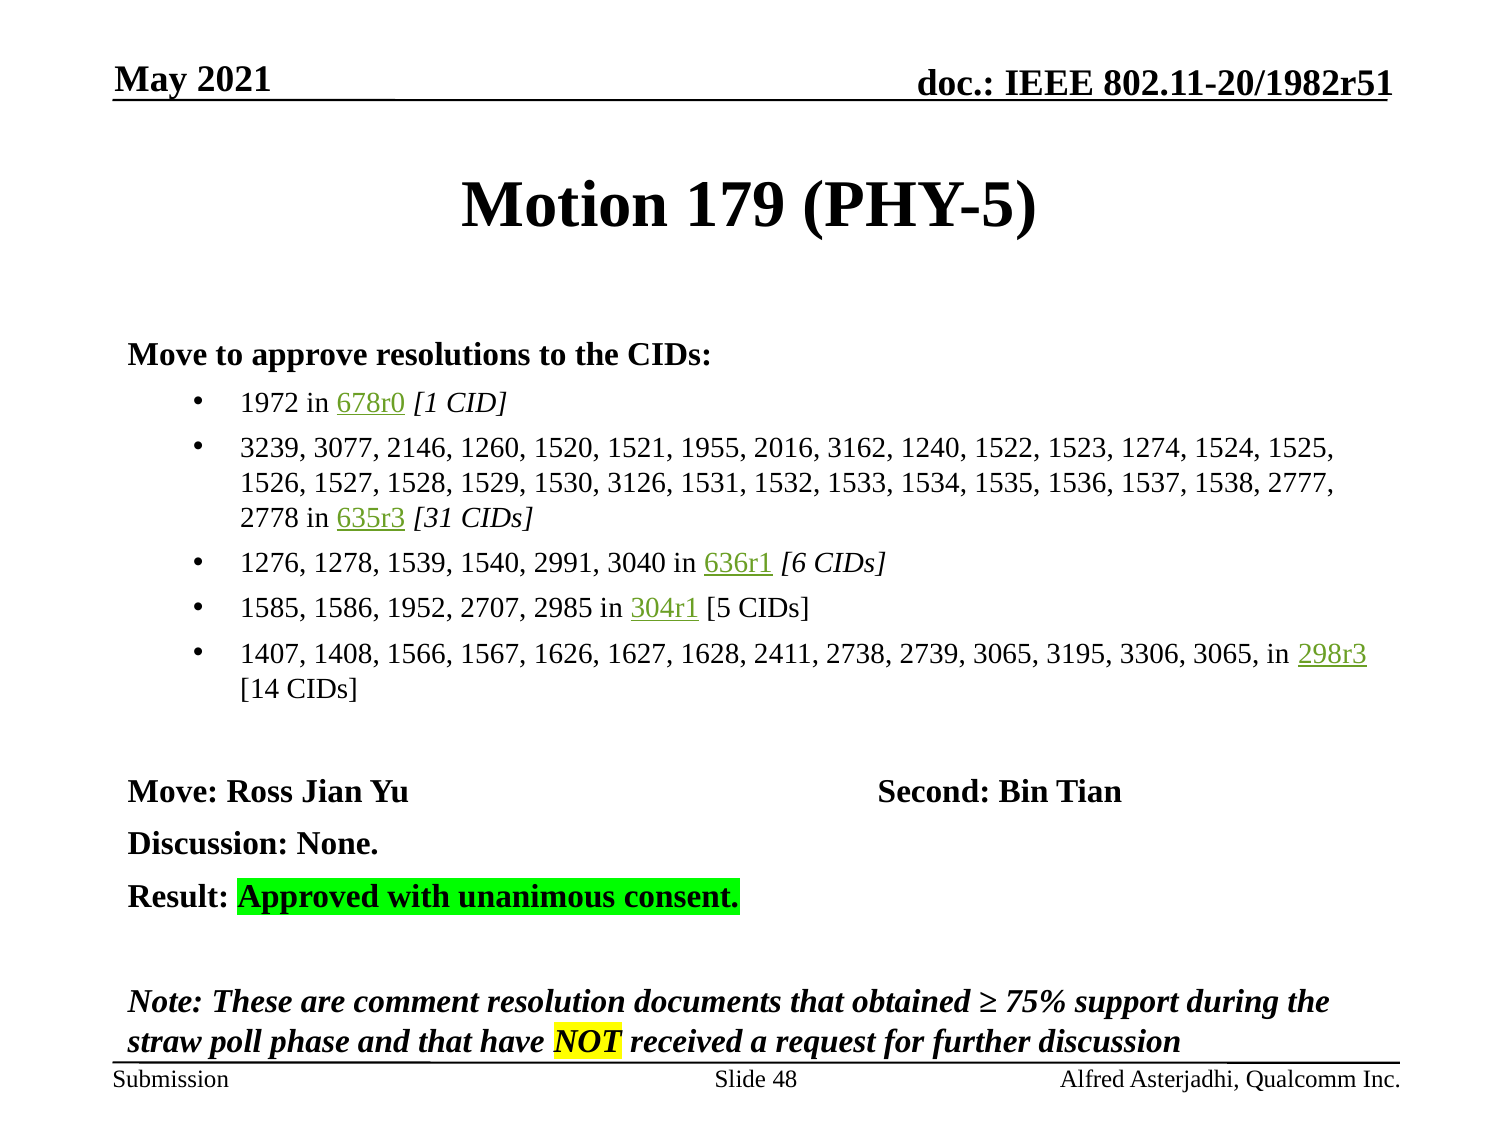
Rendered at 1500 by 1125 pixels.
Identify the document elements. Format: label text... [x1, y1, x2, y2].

slide_number Slide 48 [712, 1061, 800, 1123]
title Motion 179 (PHY-5) [112, 112, 1388, 288]
list Move to approve resolutions to the CIDs: 1972 in 678r0 [1 CID] 3239, 3077, 2146, 1260, 1520, 1521, 1955, 2016, 3162, 1240, 1522, 1523, 1274, 1524, 1525, 1526, 1527, 1528, 1529, 1530, 3126, 1531, 1532, 1533, 1534, 1535, 1536, 1537, 1538, 2777, 2778 in 635r3 [31 CIDs] 1276, 1278, 1539, 1540, 2991, 3040 in 636r1 [6 CIDs] 1585, 1586, 1952, 2707, 2985 in 304r1 [5 CIDs] 1407, 1408, 1566, 1567, 1626, 1627, 1628, 2411, 2738, 2739, 3065, 3195, 3306, 3065, in 298r3 [14 CIDs] Move: Ross Jian Yu Second: Bin Tian Discussion: None. Result: Approved with unanimous consent. Note: These are comment resolution documents that obtained ≥ 75% support during the straw poll phase and that have NOT received a request for further discussion [112, 324, 1388, 1063]
footer Alfred Asterjadhi, Qualcomm Inc. [878, 1061, 1402, 1093]
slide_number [114, 54, 423, 100]
